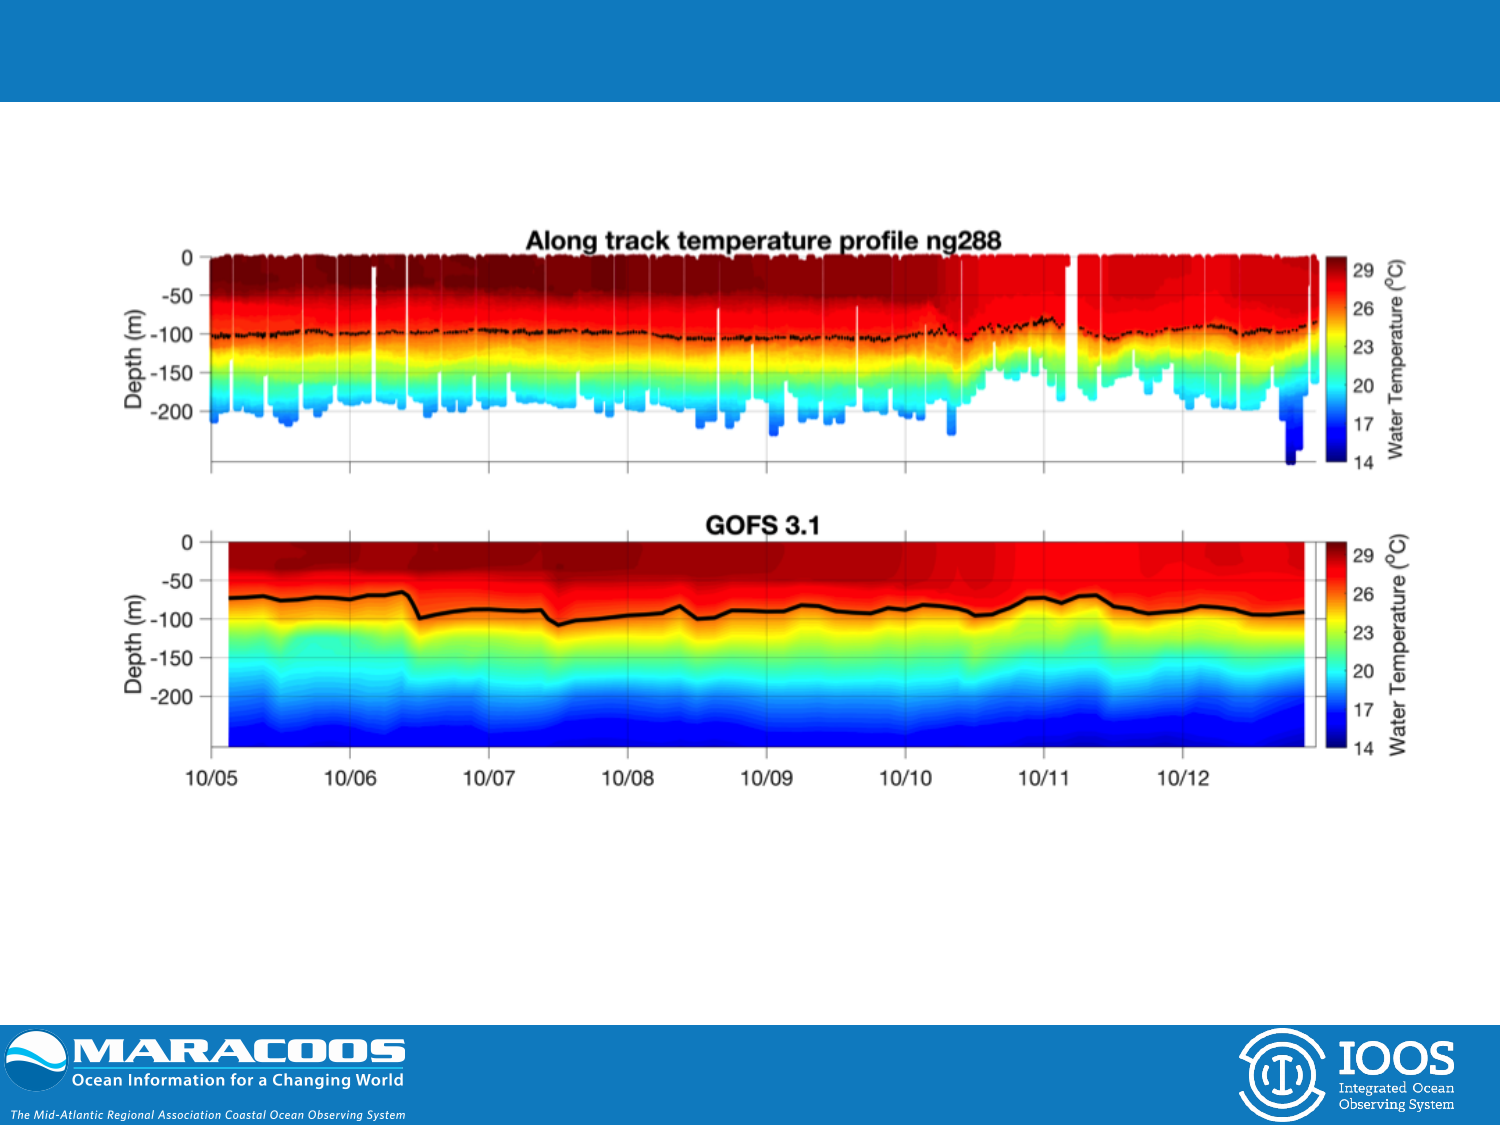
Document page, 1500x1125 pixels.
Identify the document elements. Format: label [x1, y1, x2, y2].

picture [0, 0, 1500, 102]
picture [0, 1025, 1500, 1125]
picture [15, 211, 1500, 814]
